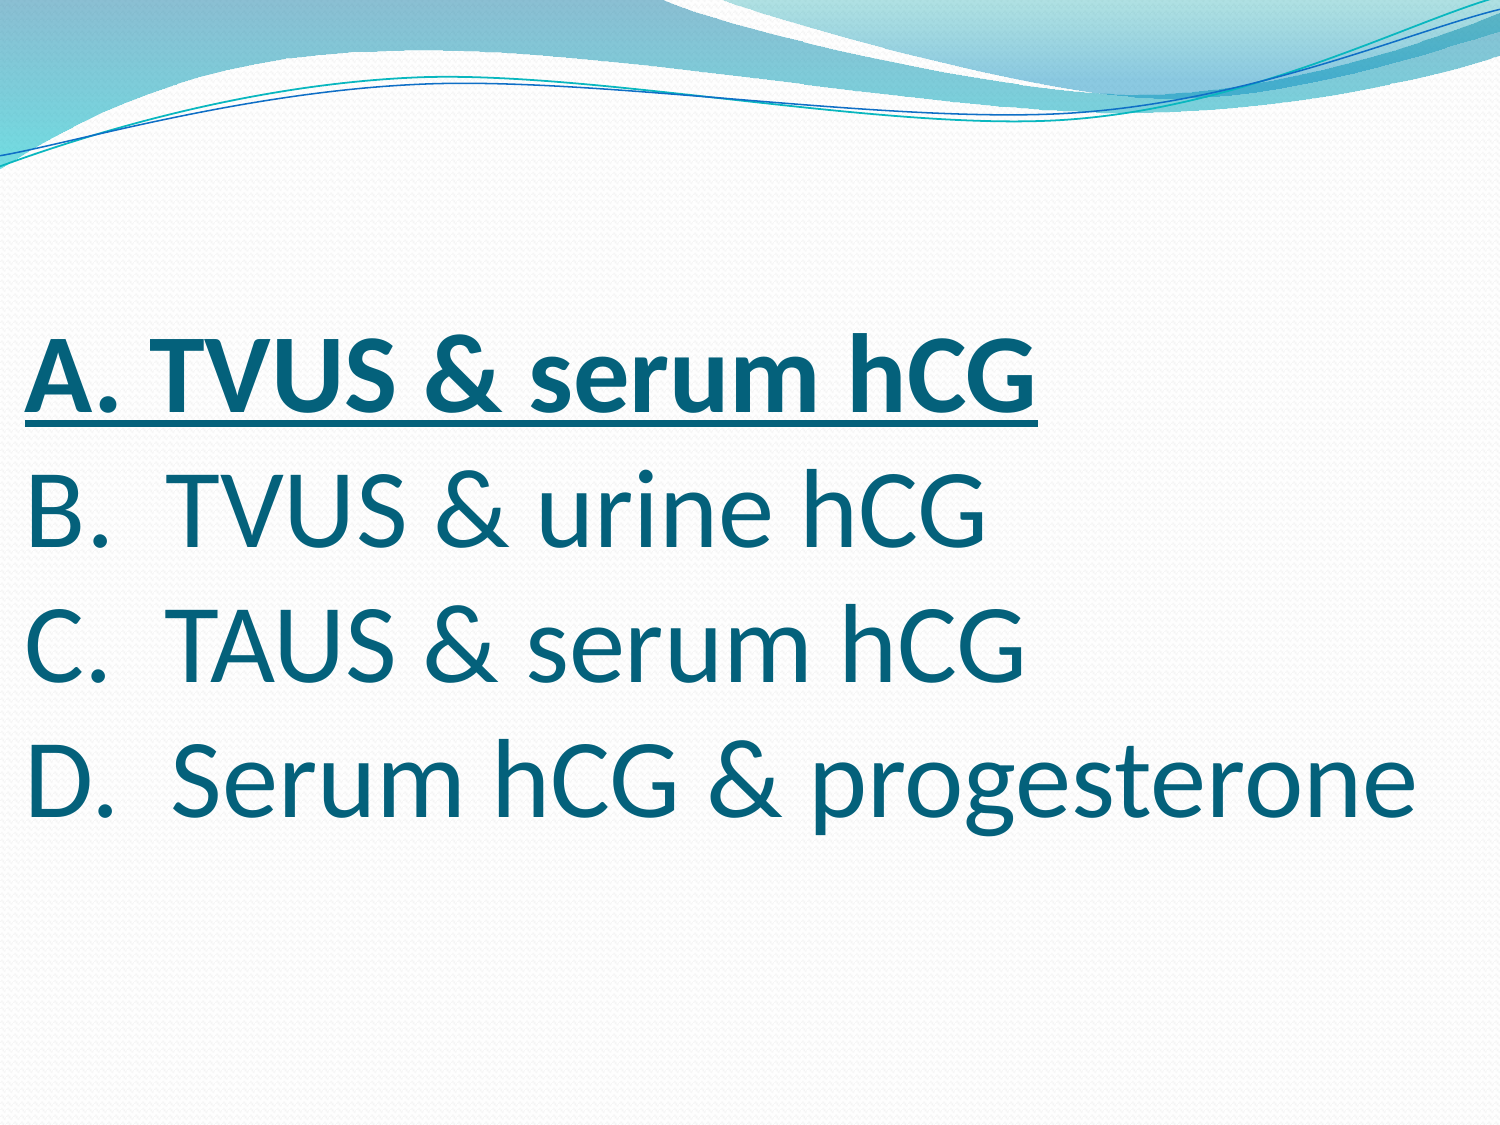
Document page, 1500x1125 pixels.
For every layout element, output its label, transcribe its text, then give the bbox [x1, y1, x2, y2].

title A. TVUS & serum hCG B. TVUS & urine hCG C. TAUS & serum hCG D. Serum hCG & progesterone [24, 115, 1450, 975]
